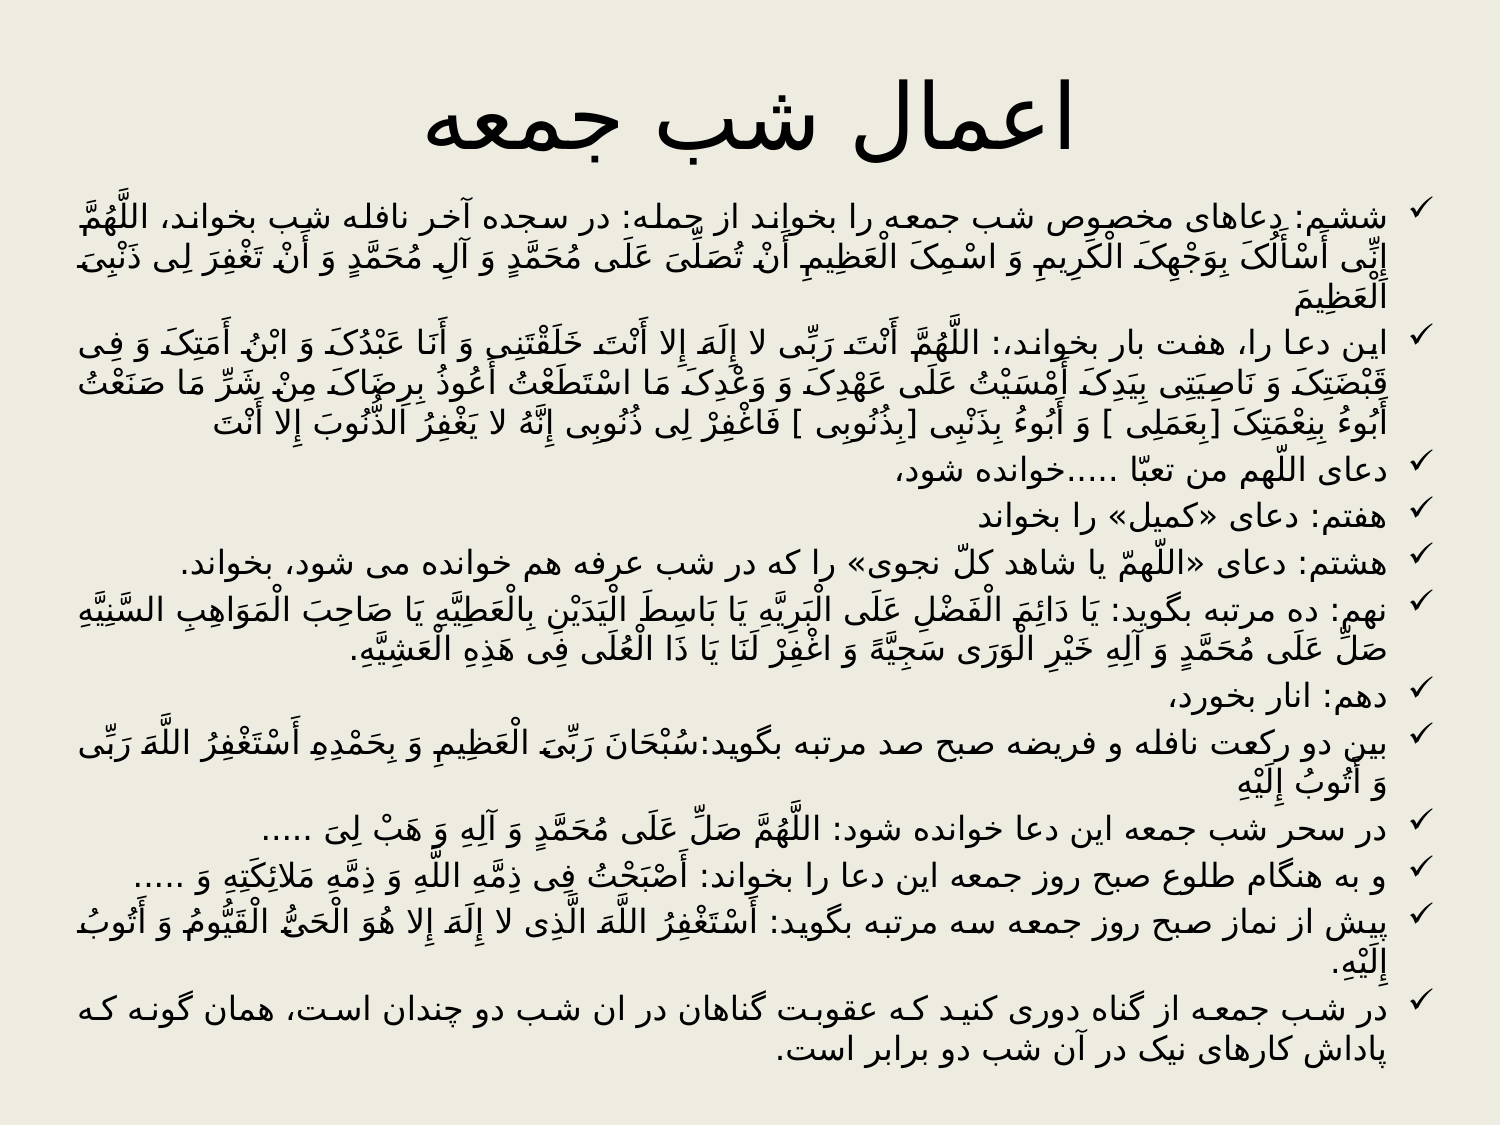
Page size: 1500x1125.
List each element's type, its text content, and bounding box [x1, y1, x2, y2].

subtitle ششم: دعاهای مخصوص شب جمعه را بخواند از جمله: در سجده آخر نافله شب بخواند، اللَّهُمَّ إِنِّی أَسْأَلُکَ بِوَجْهِکَ الْکَرِیمِ وَ اسْمِکَ الْعَظِیمِ أَنْ تُصَلِّیَ عَلَی مُحَمَّدٍ وَ آلِ مُحَمَّدٍ وَ أَنْ تَغْفِرَ لِی ذَنْبِیَ الْعَظِیمَ این دعا را، هفت بار بخواند،: اللَّهُمَّ أَنْتَ رَبِّی لا إِلَهَ إِلا أَنْتَ خَلَقْتَنِی وَ أَنَا عَبْدُکَ وَ ابْنُ أَمَتِکَ وَ فِی قَبْضَتِکَ وَ نَاصِیَتِی بِیَدِکَ أَمْسَیْتُ عَلَی عَهْدِکَ وَ وَعْدِکَ مَا اسْتَطَعْتُ أَعُوذُ بِرِضَاکَ مِنْ شَرِّ مَا صَنَعْتُ أَبُوءُ بِنِعْمَتِکَ [بِعَمَلِی ] وَ أَبُوءُ بِذَنْبِی [بِذُنُوبِی ] فَاغْفِرْ لِی ذُنُوبِی إِنَّهُ لا یَغْفِرُ الذُّنُوبَ إِلا أَنْتَ دعای اللّهم من تعبّا .....خوانده شود، هفتم: دعای «کمیل» را بخواند هشتم: دعای «اللّهمّ یا شاهد کلّ نجوی» را که در شب عرفه هم خوانده می شود، بخواند. نهم: ده مرتبه بگوید: یَا دَائِمَ الْفَضْلِ عَلَی الْبَرِیَّهِ یَا بَاسِطَ الْیَدَیْنِ بِالْعَطِیَّهِ یَا صَاحِبَ الْمَوَاهِبِ السَّنِیَّهِ صَلِّ عَلَی مُحَمَّدٍ وَ آلِهِ خَیْرِ الْوَرَی سَجِیَّهً وَ اغْفِرْ لَنَا یَا ذَا الْعُلَی فِی هَذِهِ الْعَشِیَّهِ. دهم: انار بخورد، بین دو رکعت نافله و فریضه صبح صد مرتبه بگوید:سُبْحَانَ رَبِّیَ الْعَظِیمِ وَ بِحَمْدِهِ أَسْتَغْفِرُ اللَّهَ رَبِّی وَ أَتُوبُ إِلَیْهِ در سحر شب جمعه این دعا خوانده شود: اللَّهُمَّ صَلِّ عَلَی مُحَمَّدٍ وَ آلِهِ وَ هَبْ لِیَ ..... و به هنگام طلوع صبح روز جمعه این دعا را بخواند: أَصْبَحْتُ فِی ذِمَّهِ اللَّهِ وَ ذِمَّهِ مَلائِکَتِهِ وَ ..... پیش از نماز صبح روز جمعه سه مرتبه بگوید: أَسْتَغْفِرُ اللَّهَ الَّذِی لا إِلَهَ إِلا هُوَ الْحَیُّ الْقَیُّومُ وَ أَتُوبُ إِلَیْهِ. در شب جمعه از گناه دوری کنید که عقوبت گناهان در ان شب دو چندان است، همان گونه که پاداش کارهای نیک در آن شب دو برابر است. [62, 187, 1450, 1063]
title اعمال شب جمعه [112, 37, 1388, 187]
